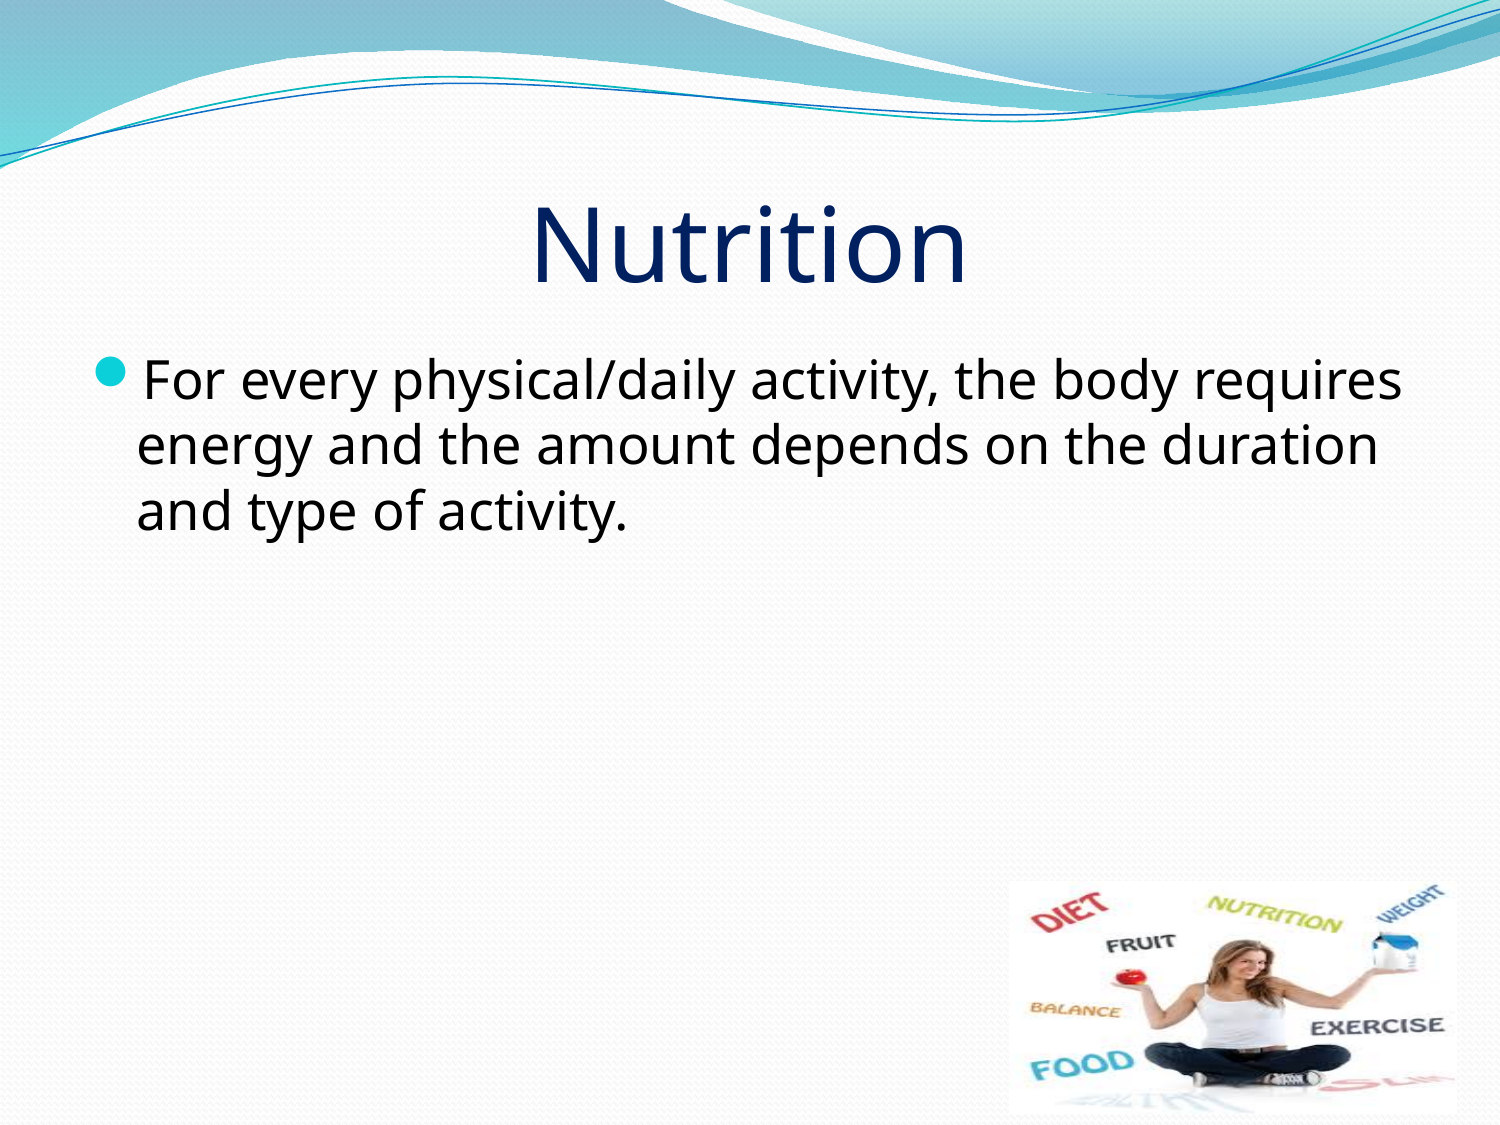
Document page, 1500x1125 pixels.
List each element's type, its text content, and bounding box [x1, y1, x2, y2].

picture [1009, 881, 1457, 1114]
title Nutrition [75, 115, 1425, 303]
list For every physical/daily activity, the body requires energy and the amount depends on the duration and type of activity. [76, 338, 1427, 1125]
